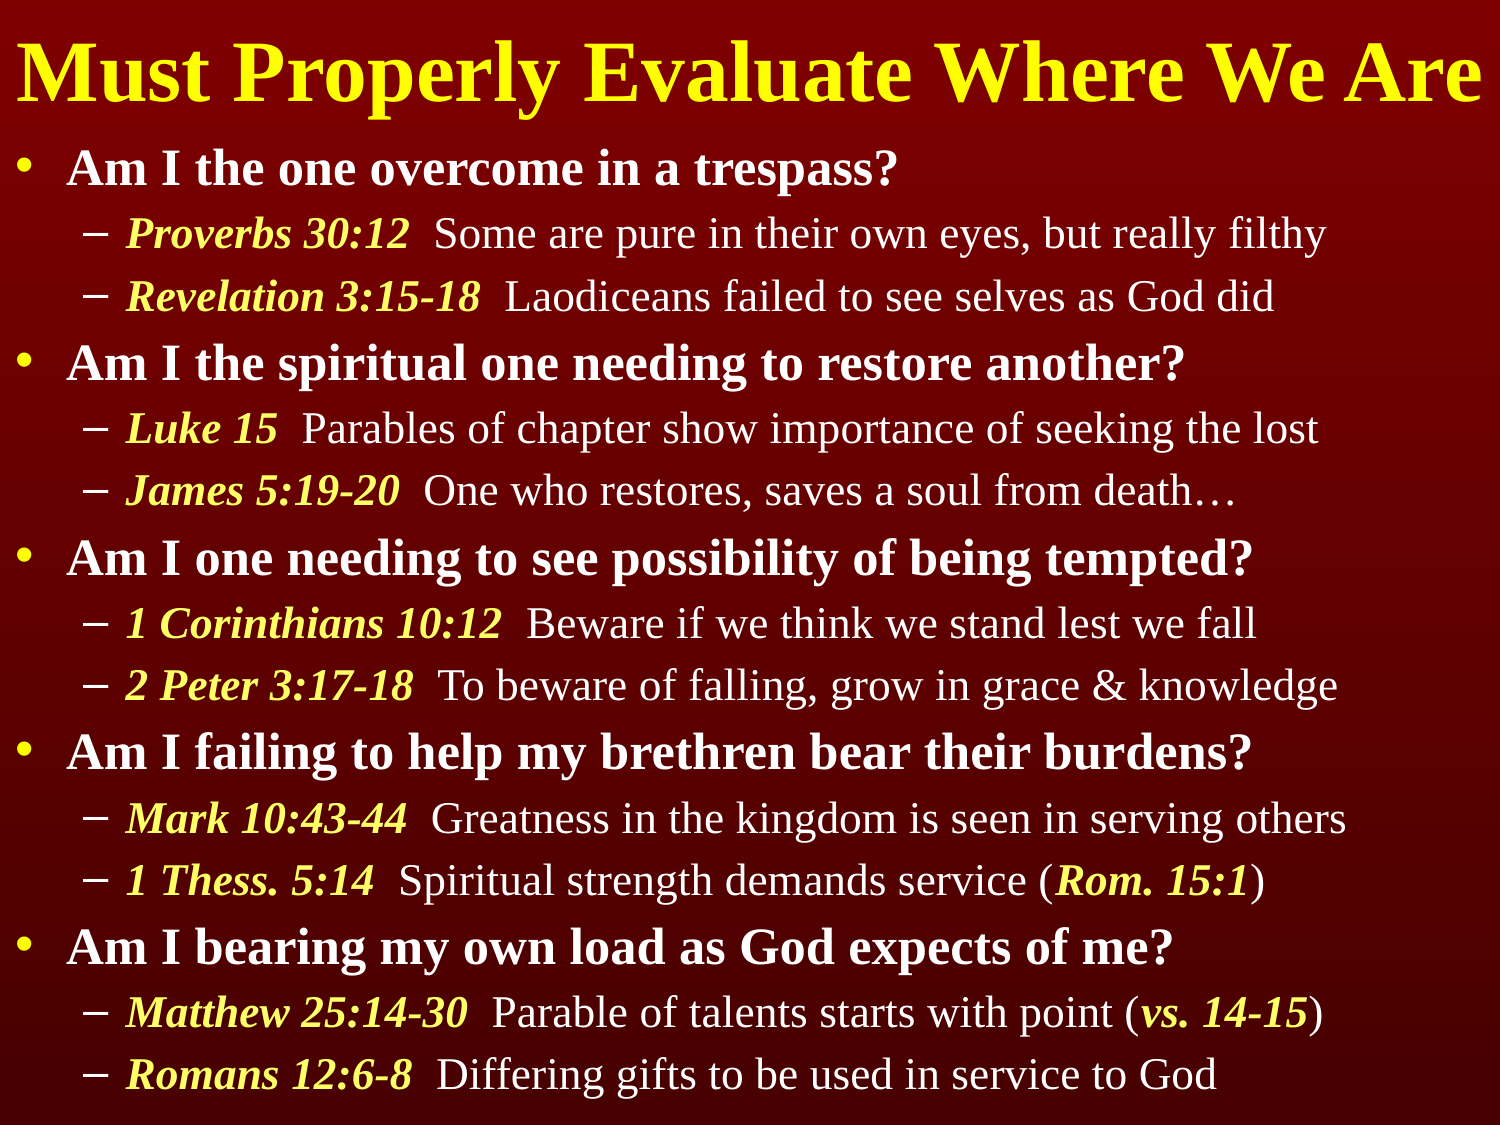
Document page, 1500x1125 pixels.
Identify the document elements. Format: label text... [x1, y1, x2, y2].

list Am I the one overcome in a trespass? Proverbs 30:12 Some are pure in their own eyes, but really filthy Revelation 3:15-18 Laodiceans failed to see selves as God did Am I the spiritual one needing to restore another? Luke 15 Parables of chapter show importance of seeking the lost James 5:19-20 One who restores, saves a soul from death… Am I one needing to see possibility of being tempted? 1 Corinthians 10:12 Beware if we think we stand lest we fall 2 Peter 3:17-18 To beware of falling, grow in grace & knowledge Am I failing to help my brethren bear their burdens? Mark 10:43-44 Greatness in the kingdom is seen in serving others 1 Thess. 5:14 Spiritual strength demands service (Rom. 15:1) Am I bearing my own load as God expects of me? Matthew 25:14-30 Parable of talents starts with point (vs. 14-15) Romans 12:6-8 Differing gifts to be used in service to God [0, 125, 1500, 1125]
title Must Properly Evaluate Where We Are [0, 0, 1500, 125]
